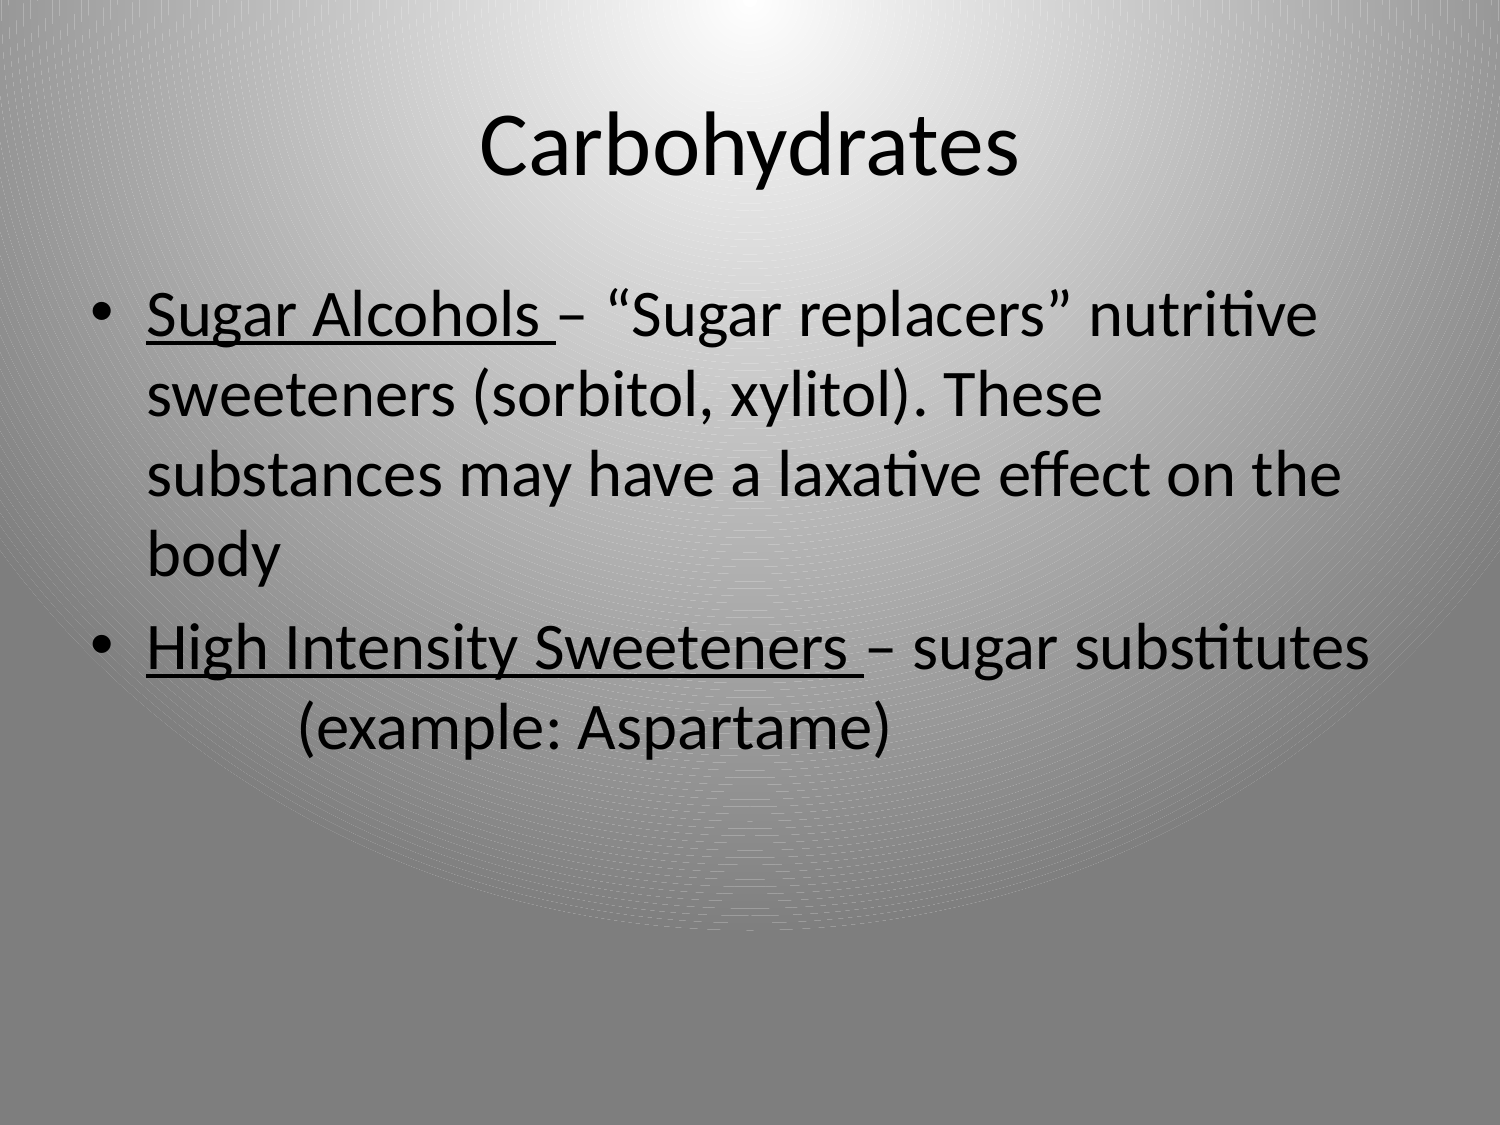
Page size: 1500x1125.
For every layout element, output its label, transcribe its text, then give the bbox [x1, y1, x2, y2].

title Carbohydrates [75, 45, 1425, 233]
list Sugar Alcohols – “Sugar replacers” nutritive sweeteners (sorbitol, xylitol). These substances may have a laxative effect on the body High Intensity Sweeteners – sugar substitutes (example: Aspartame) [75, 262, 1425, 1005]
